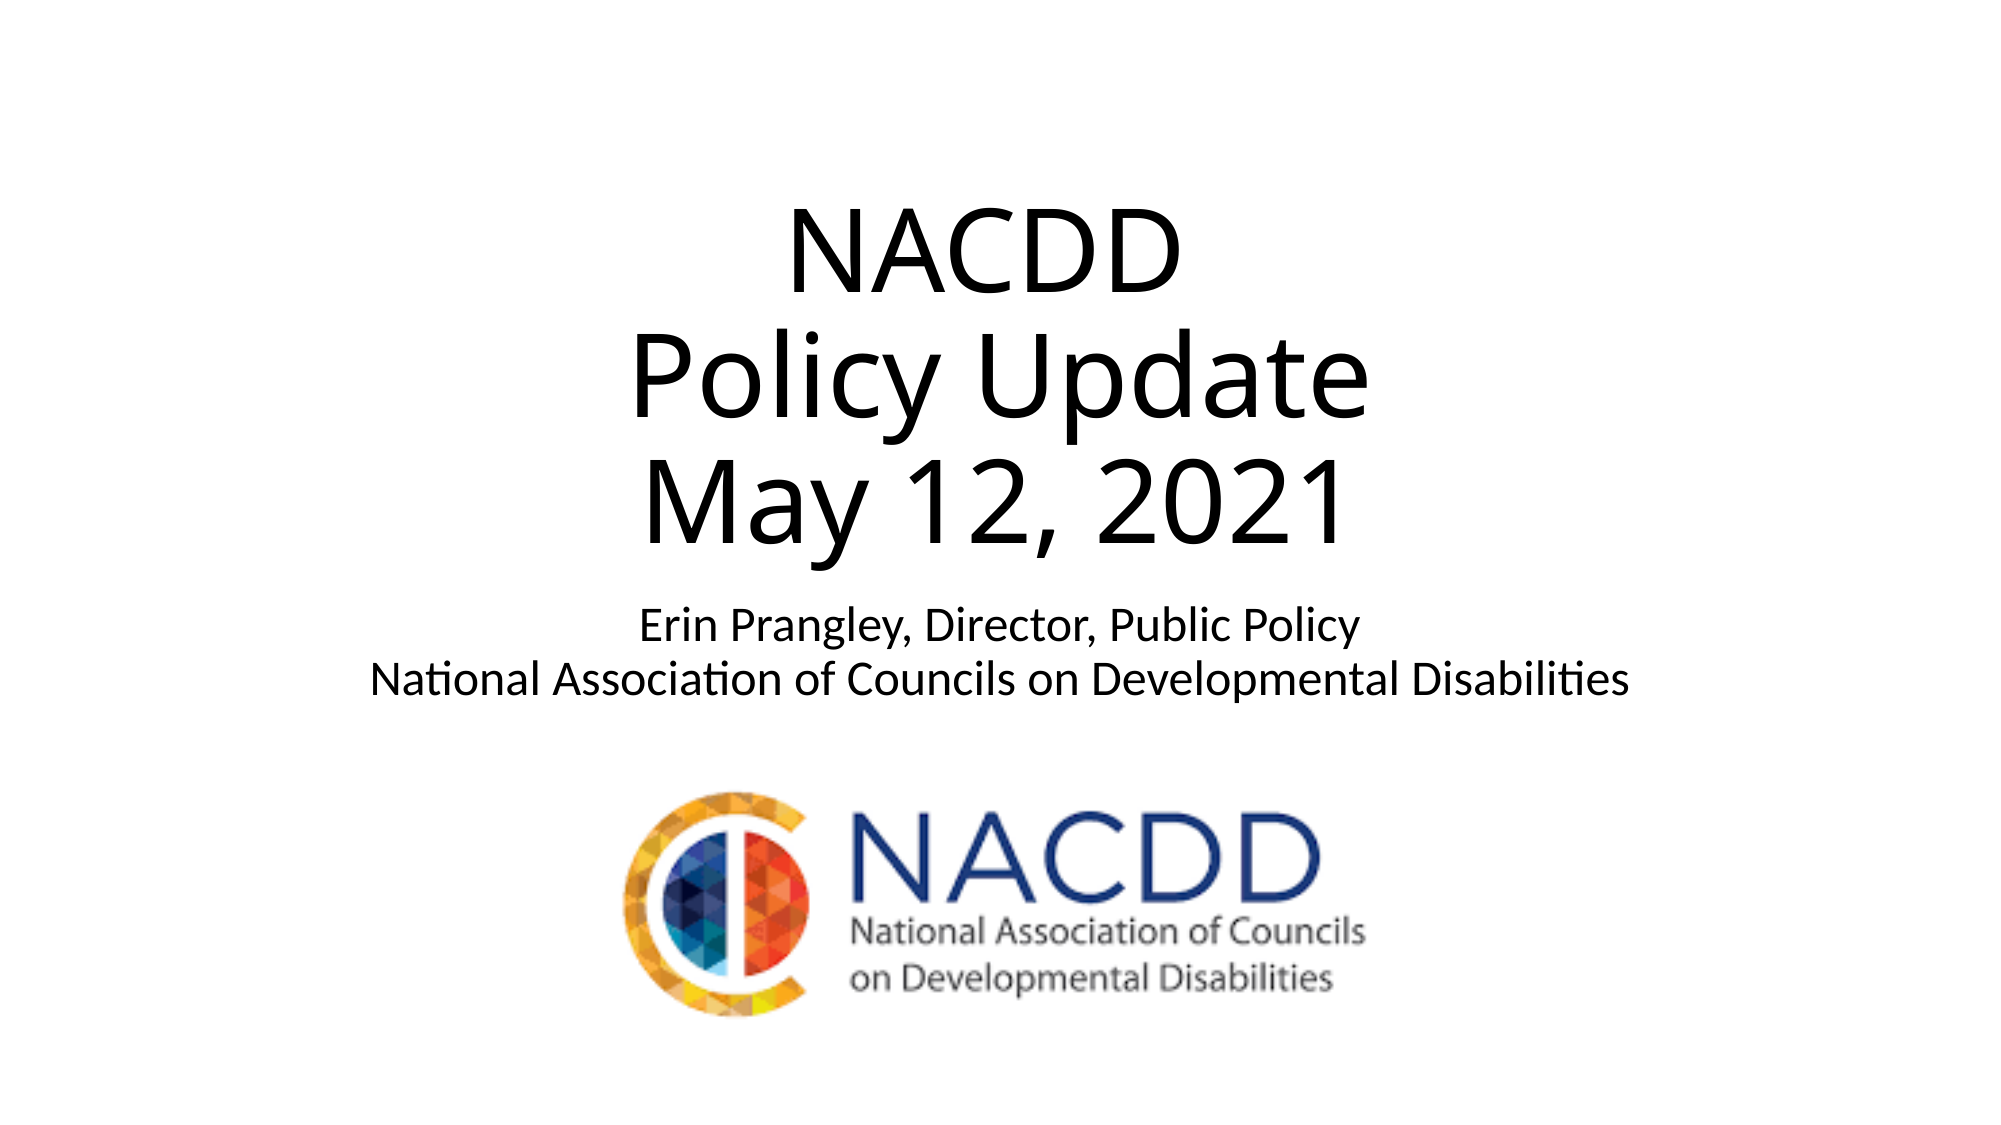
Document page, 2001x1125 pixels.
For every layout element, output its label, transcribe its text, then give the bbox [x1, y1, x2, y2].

picture [501, 726, 1496, 1095]
title NACDD Policy Update May 12, 2021 [249, 184, 1750, 576]
subtitle Erin Prangley, Director, Public Policy National Association of Councils on Developmental Disabilities [249, 590, 1750, 863]
